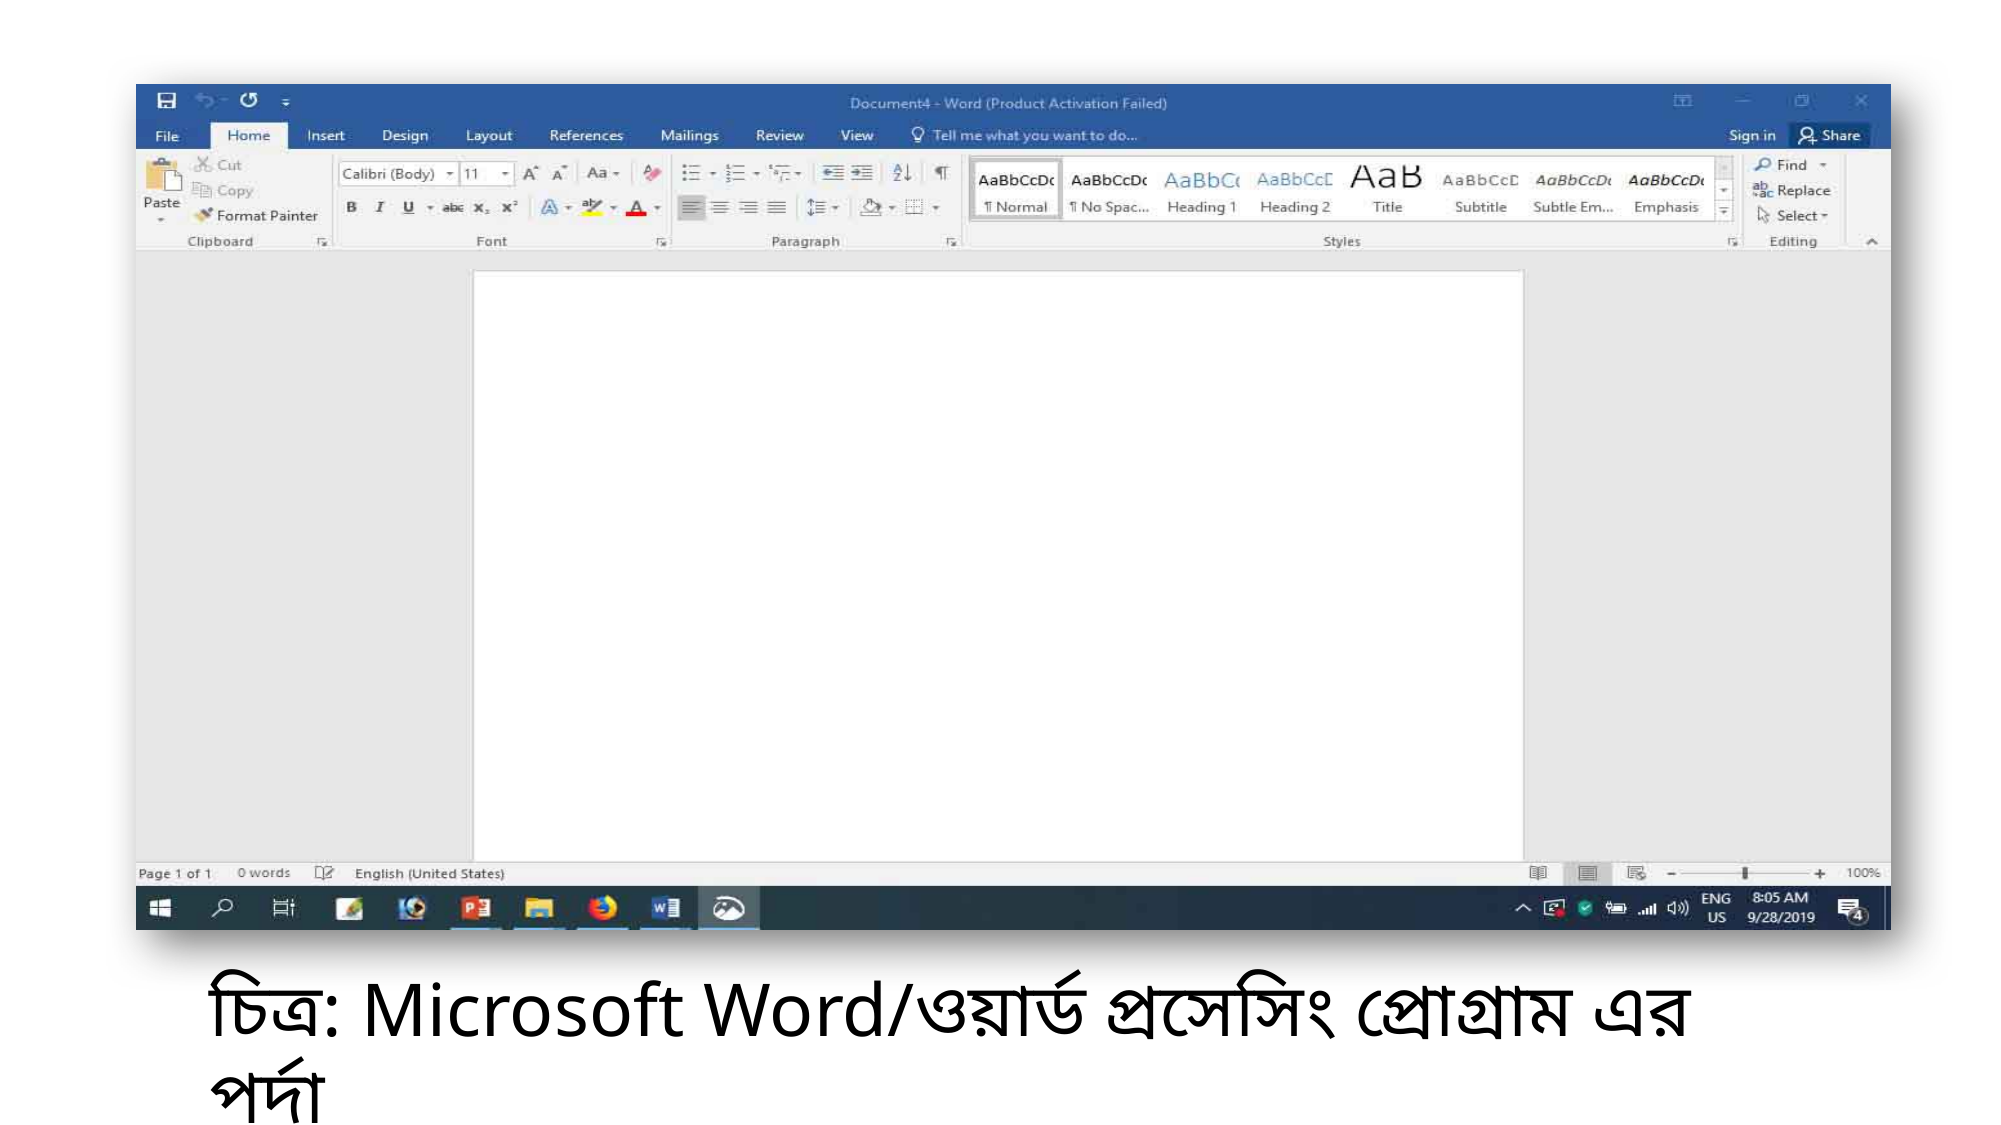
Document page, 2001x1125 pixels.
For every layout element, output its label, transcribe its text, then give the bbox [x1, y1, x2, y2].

picture [136, 84, 1891, 930]
text_box চিত্র: Microsoft Word/ওয়ার্ড প্রসেসিং প্রোগ্রাম এর পর্দা [194, 955, 1834, 1125]
